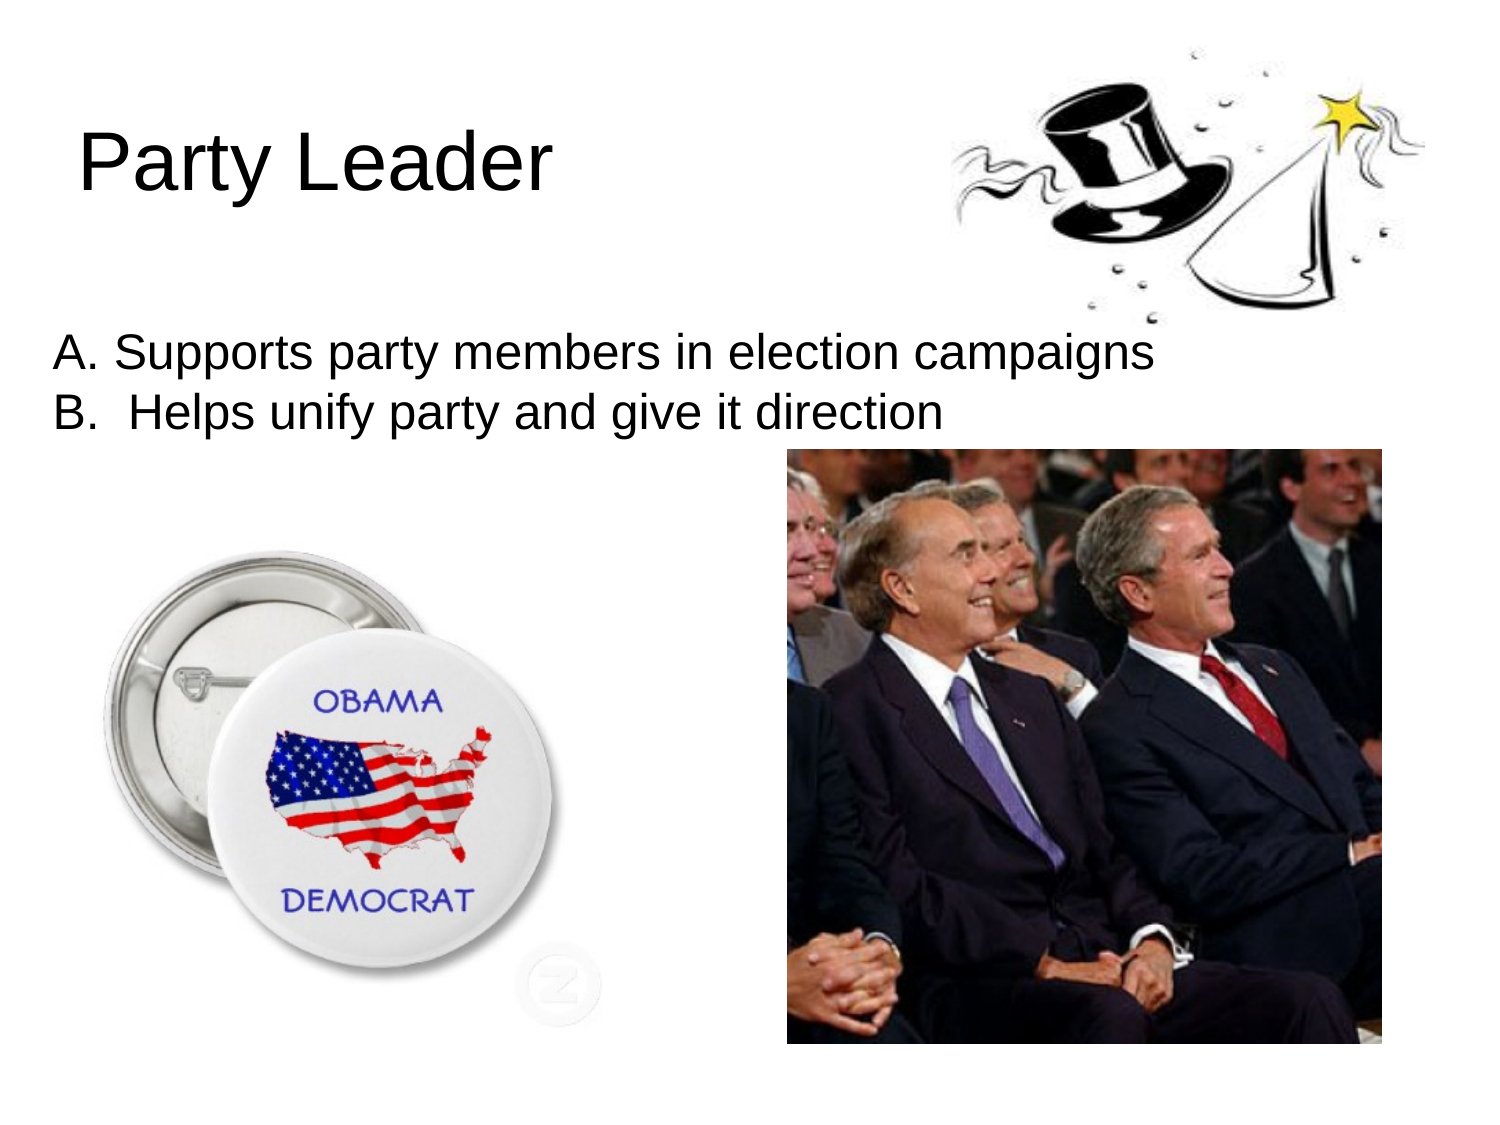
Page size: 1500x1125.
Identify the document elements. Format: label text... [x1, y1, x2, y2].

picture [62, 499, 613, 1038]
picture [787, 449, 1382, 1044]
picture [949, 0, 1426, 376]
text_box Party Leader [62, 100, 640, 215]
text_box A. Supports party members in election campaigns B. Helps unify party and give it direction [37, 312, 1171, 508]
